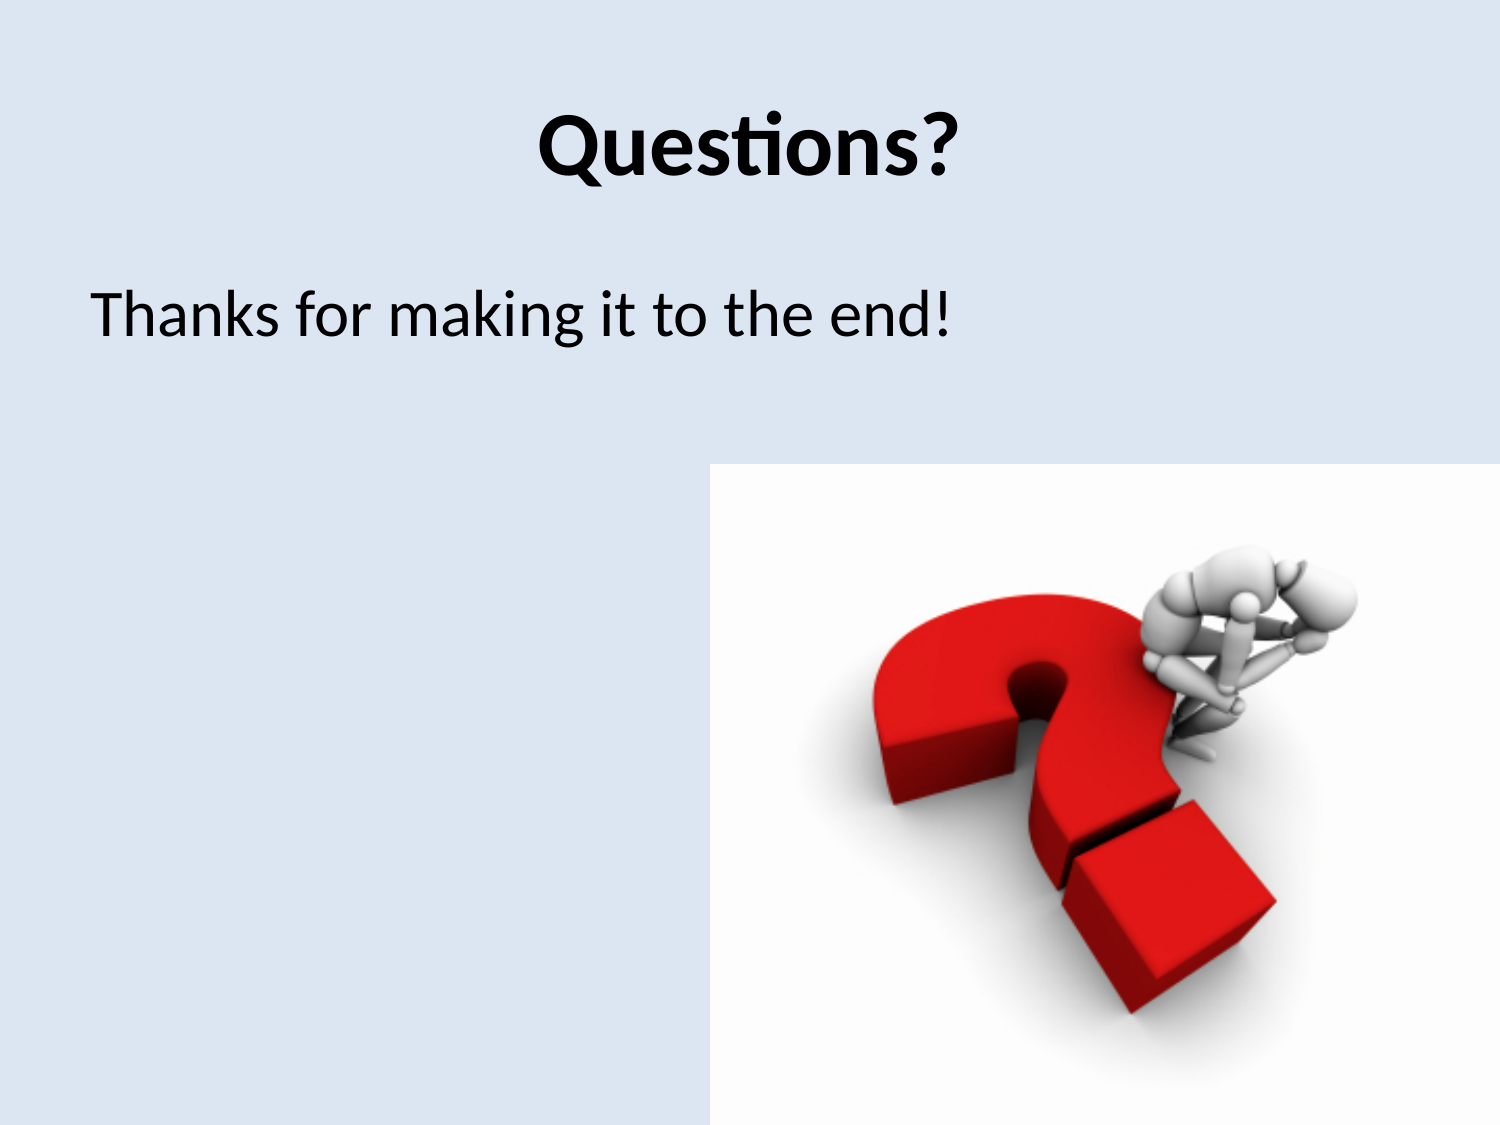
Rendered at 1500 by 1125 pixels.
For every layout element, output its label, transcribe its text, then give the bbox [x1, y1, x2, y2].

list Thanks for making it to the end! [75, 262, 1425, 1005]
title Questions? [75, 45, 1425, 233]
picture [710, 464, 1500, 1125]
